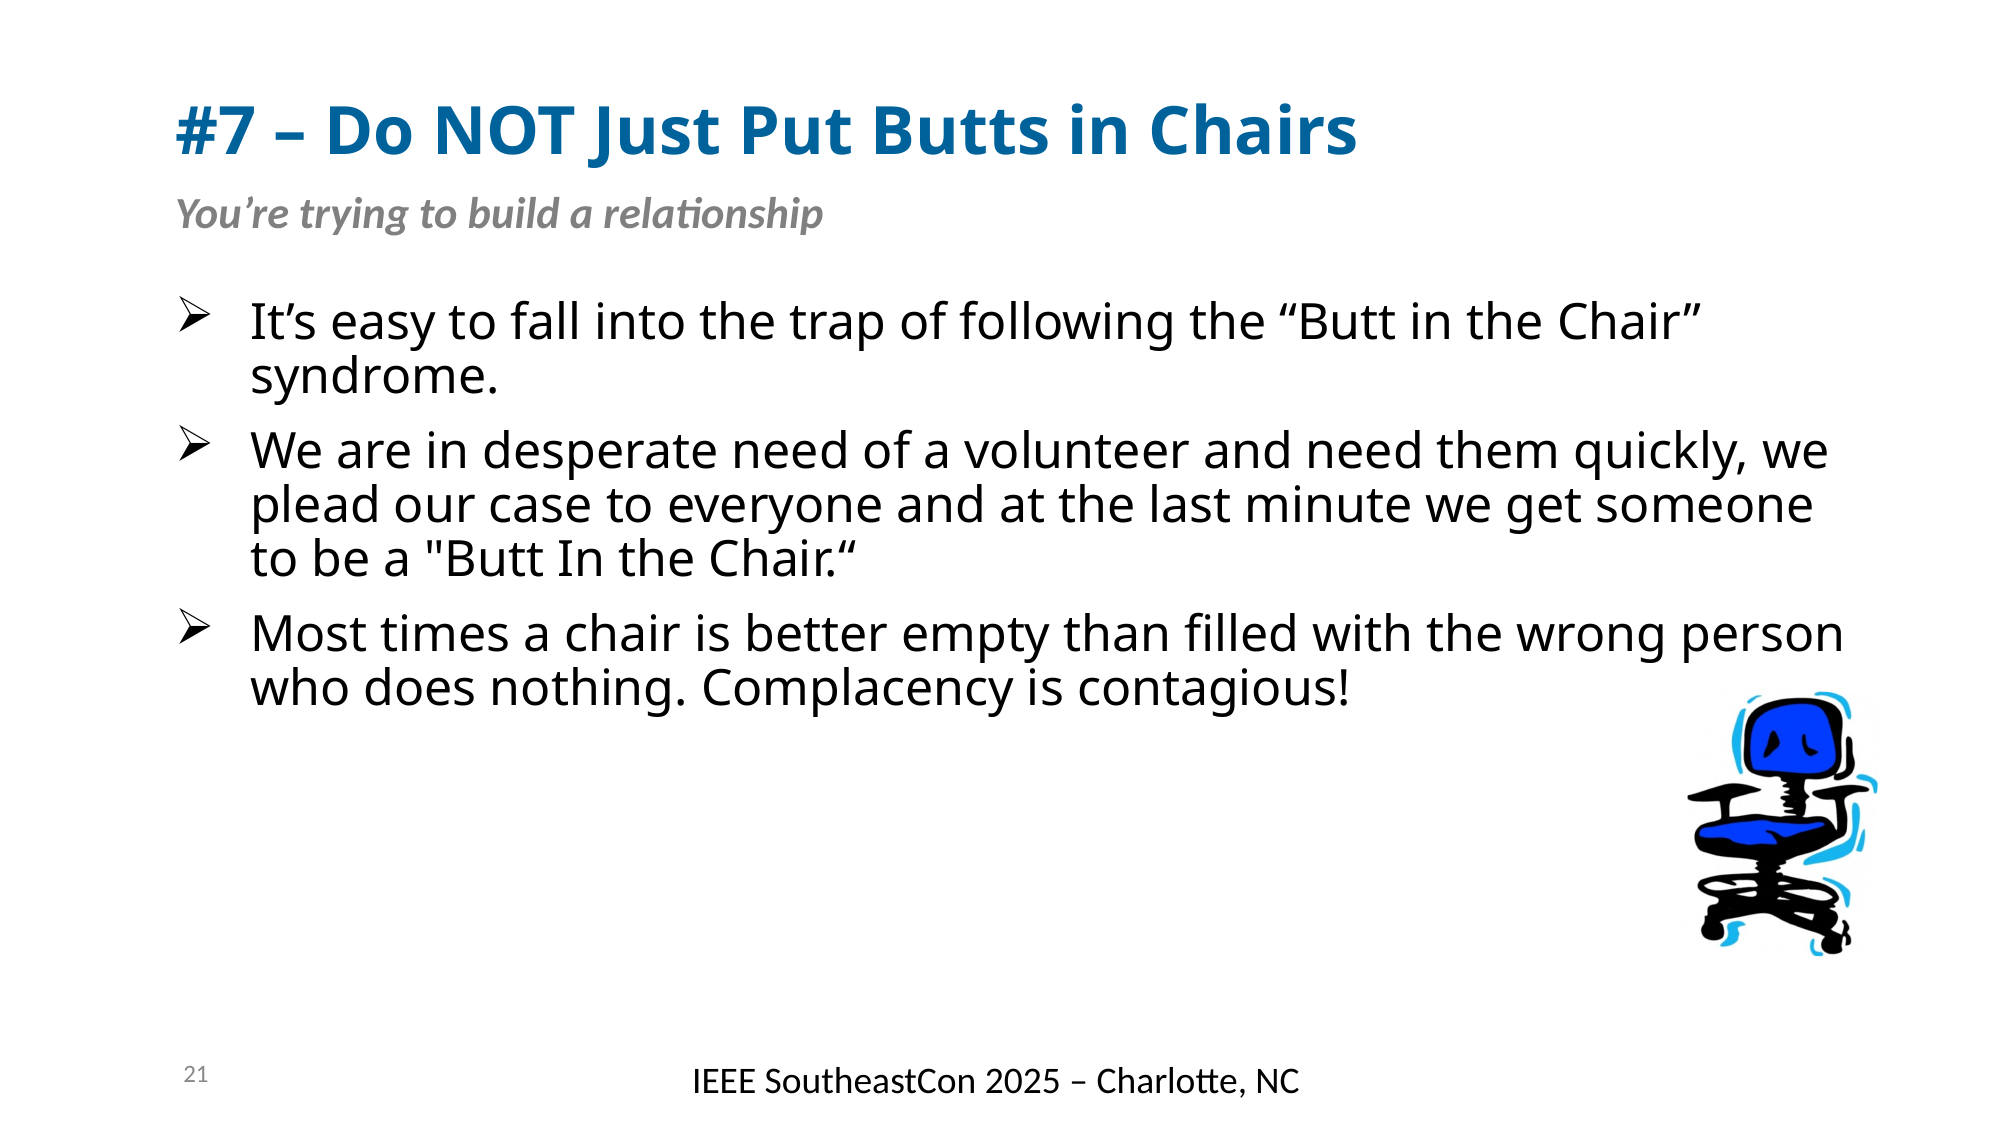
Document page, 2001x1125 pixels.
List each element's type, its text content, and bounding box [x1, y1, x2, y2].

title #7 – Do NOT Just Put Butts in Chairs [160, 87, 1886, 179]
list You’re trying to build a relationship [160, 182, 1886, 246]
picture [1676, 682, 1885, 959]
list It’s easy to fall into the trap of following the “Butt in the Chair” syndrome. We are in desperate need of a volunteer and need them quickly, we plead our case to everyone and at the last minute we get someone to be a "Butt In the Chair.“ Most times a chair is better empty than filled with the wrong person who does nothing. Complacency is contagious! [160, 289, 1886, 937]
slide_number 21 [137, 1042, 255, 1103]
